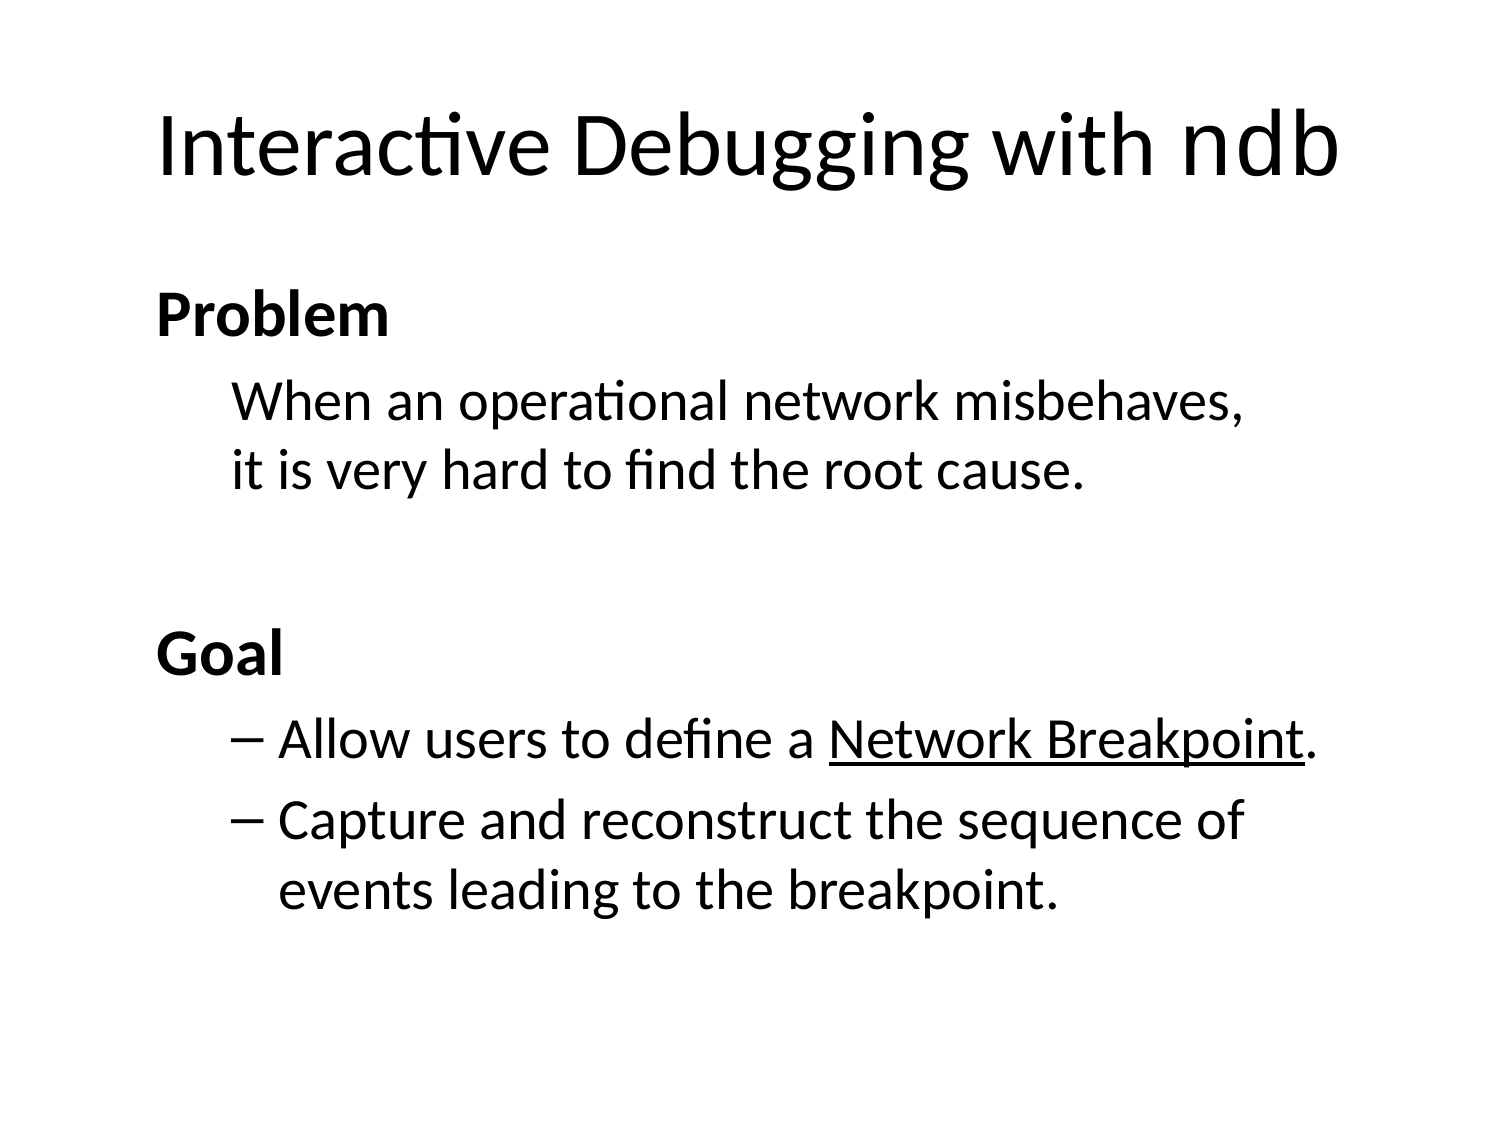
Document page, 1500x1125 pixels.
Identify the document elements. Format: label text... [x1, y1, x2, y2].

title Interactive Debugging with ndb [75, 45, 1425, 233]
list Problem When an operational network misbehaves, it is very hard to find the root cause. Goal Allow users to define a Network Breakpoint. Capture and reconstruct the sequence of events leading to the breakpoint. [141, 262, 1411, 1005]
